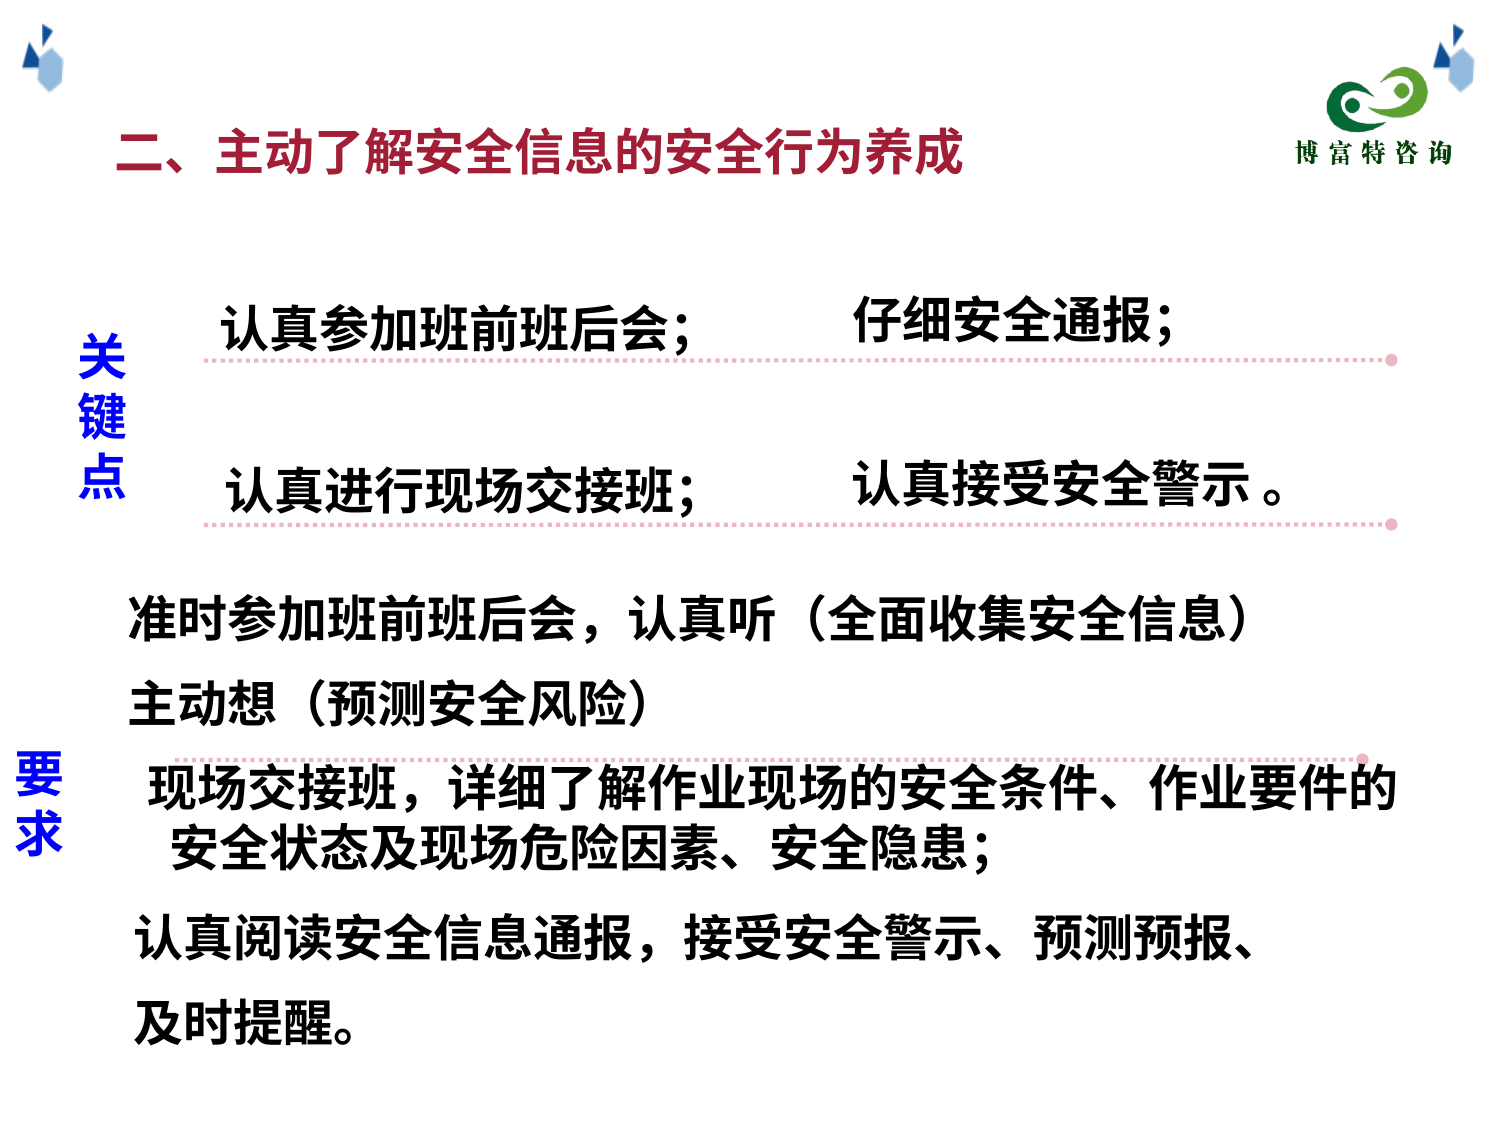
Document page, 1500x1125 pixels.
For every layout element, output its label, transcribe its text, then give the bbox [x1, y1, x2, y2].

text_box [1384, 353, 1398, 367]
text_box 二、主动了解安全信息的安全行为养成 [99, 99, 1019, 200]
text_box 认真进行现场交接班； [209, 452, 751, 528]
text_box [1384, 518, 1398, 531]
text_box 认真阅读安全信息通报，接受安全警示、预测预报、 及时提醒。 [118, 899, 1411, 1060]
text_box 要求 [0, 734, 100, 870]
picture [0, 0, 89, 119]
text_box 现场交接班，详细了解作业现场的安全条件、作业要件的安全状态及现场危险因素、安全隐患； [98, 748, 1424, 884]
text_box 认真接受安全警示 。 [836, 445, 1328, 520]
text_box 仔细安全通报； [838, 280, 1230, 356]
text_box 准时参加班前班后会，认真听（全面收集安全信息） 主动想（预测安全风险） [112, 580, 1405, 741]
text_box 认真参加班前班后会； [204, 289, 746, 365]
text_box 关键点 [62, 317, 163, 513]
picture [1276, 0, 1500, 168]
